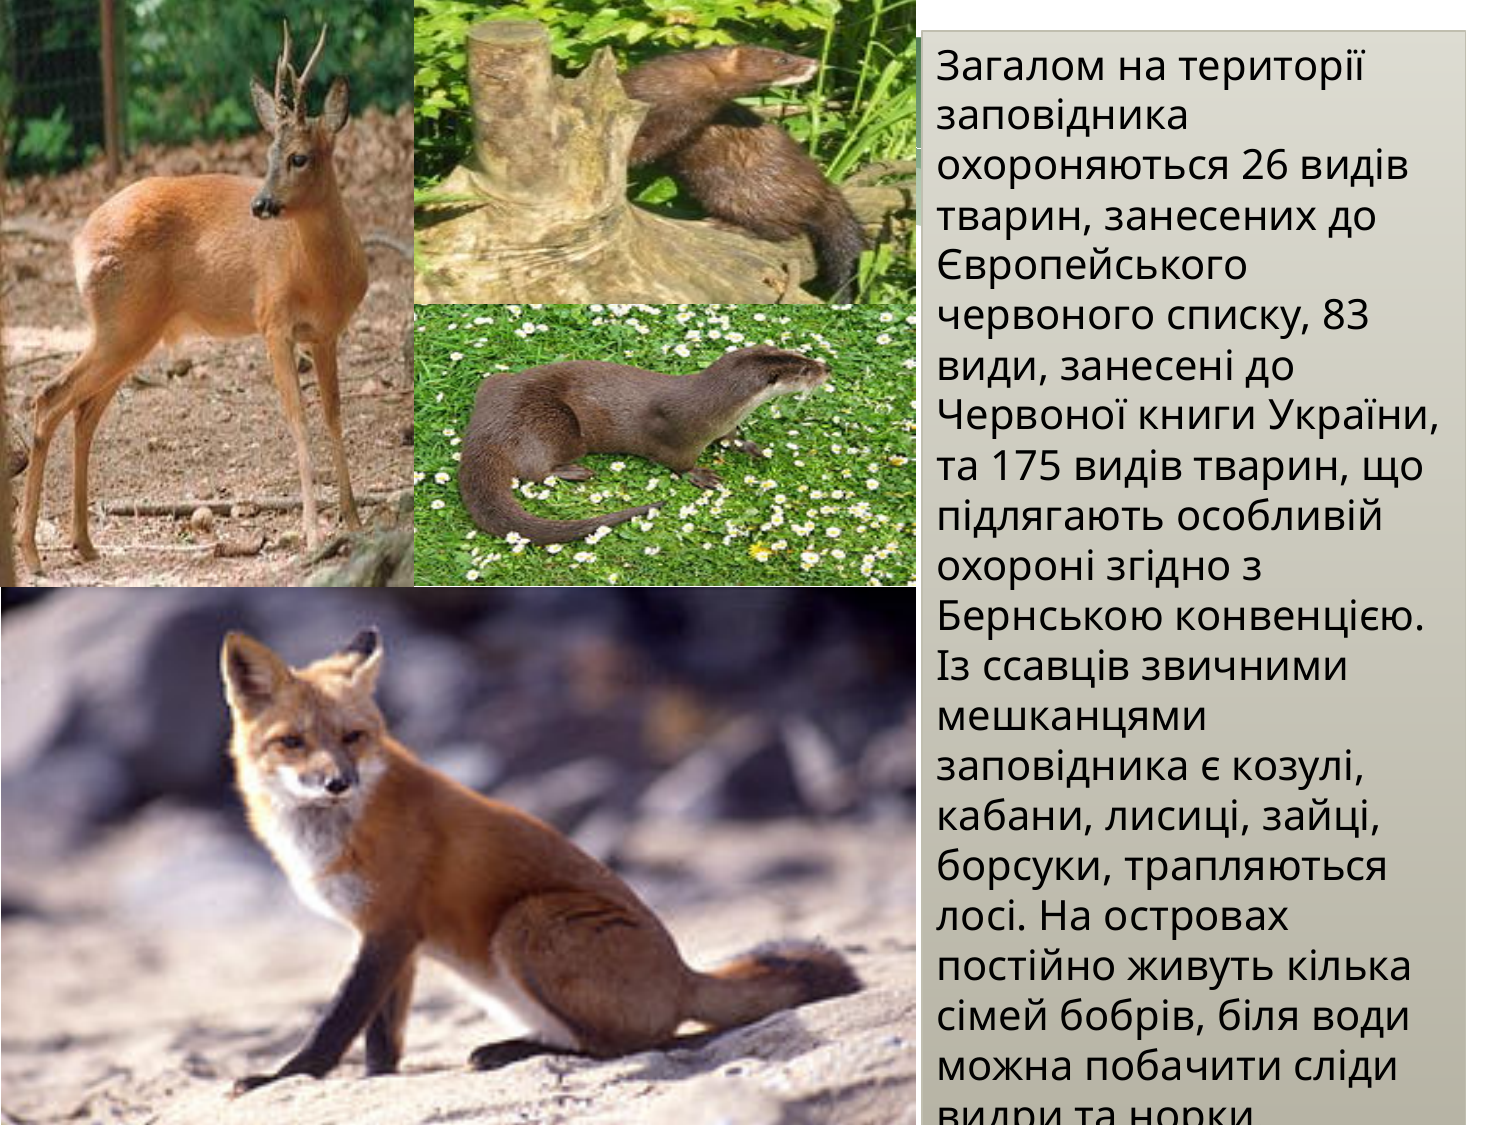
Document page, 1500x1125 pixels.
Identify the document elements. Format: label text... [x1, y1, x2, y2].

text_box Загалом на території заповідника охороняються 26 видів тварин, занесених до Європейського червоного списку, 83 види, занесені до Червоної книги України, та 175 видів тварин, що підлягають особливій охороні згідно з Бернською конвенцією. Із ссавців звичними мешканцями заповідника є козулі, кабани, лисиці, зайці, борсуки, трапляються лосі. На островах постійно живуть кілька сімей бобрів, біля води можна побачити сліди видри та норки. [921, 30, 1466, 1125]
picture [0, 0, 916, 1125]
